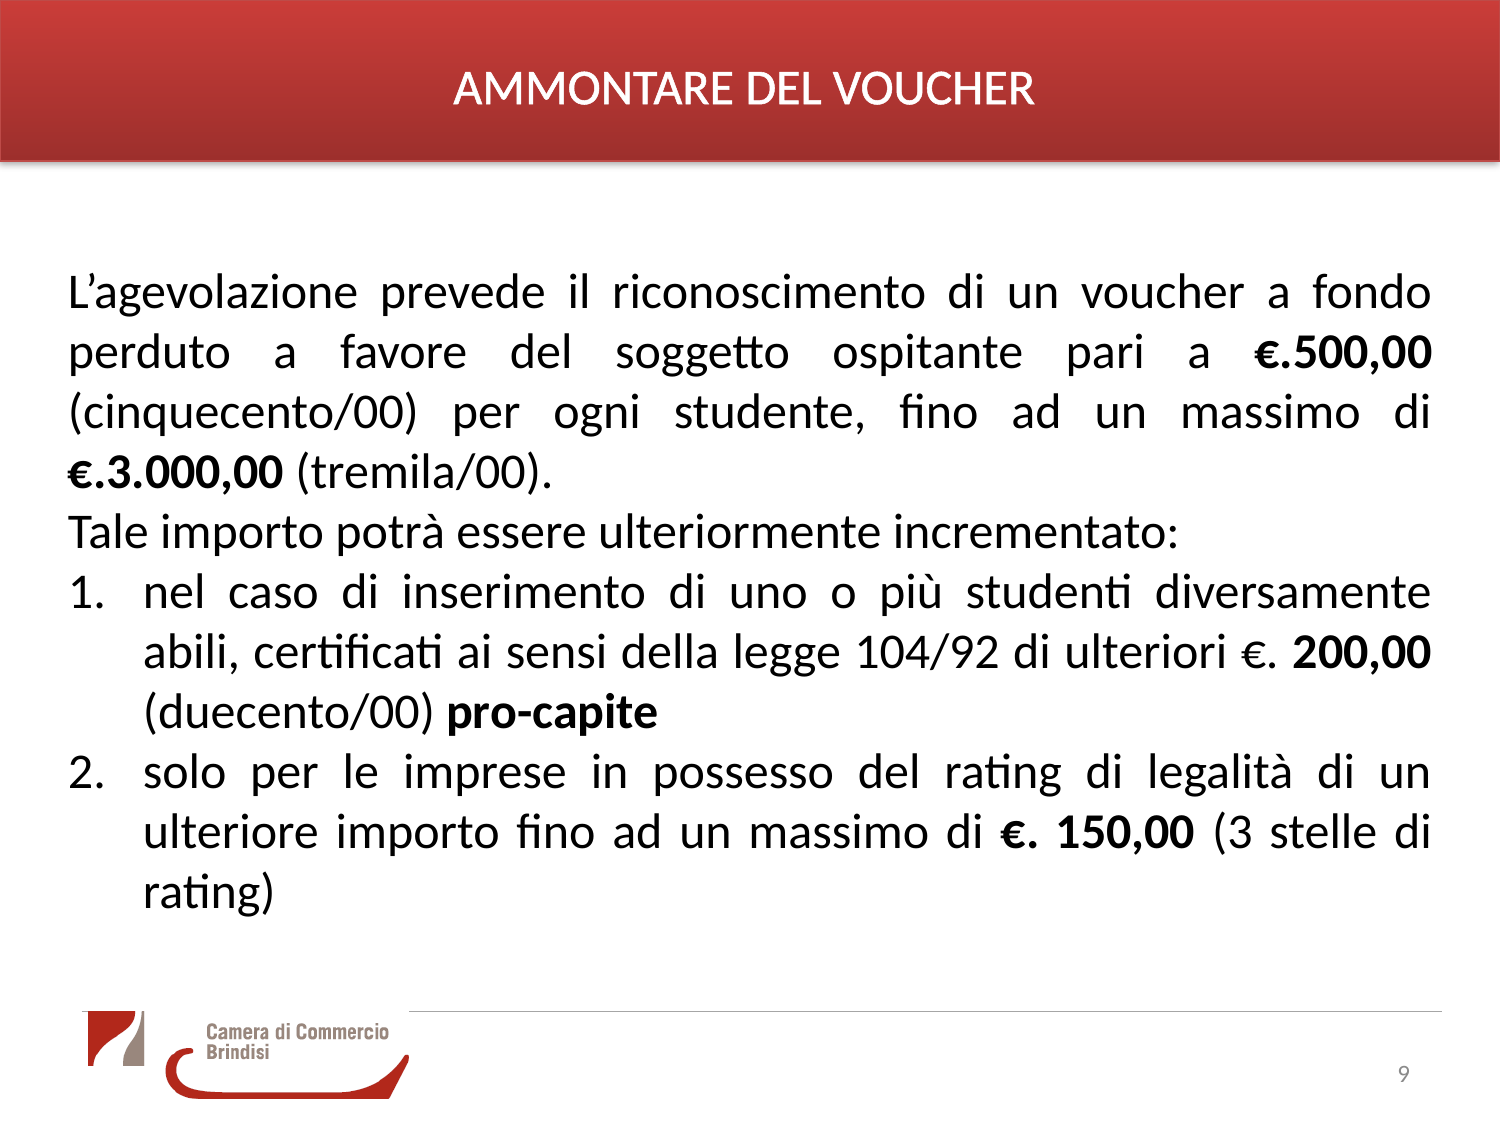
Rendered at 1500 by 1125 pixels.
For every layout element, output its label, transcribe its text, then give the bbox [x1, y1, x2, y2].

title AMMONTARE DEL VOUCHER [432, 54, 1068, 114]
picture [88, 1011, 409, 1100]
text_box L’agevolazione prevede il riconoscimento di un voucher a fondo perduto a favore del soggetto ospitante pari a €.500,00 (cinquecento/00) per ogni studente, fino ad un massimo di €.3.000,00 (tremila/00). Tale importo potrà essere ulteriormente incrementato: nel caso di inserimento di uno o più studenti diversamente abili, certificati ai sensi della legge 104/92 di ulteriori €. 200,00 (duecento/00) pro-capite solo per le imprese in possesso del rating di legalità di un ulteriore importo fino ad un massimo di €. 150,00 (3 stelle di rating) [53, 191, 1447, 987]
slide_number 9 [1074, 1042, 1425, 1103]
